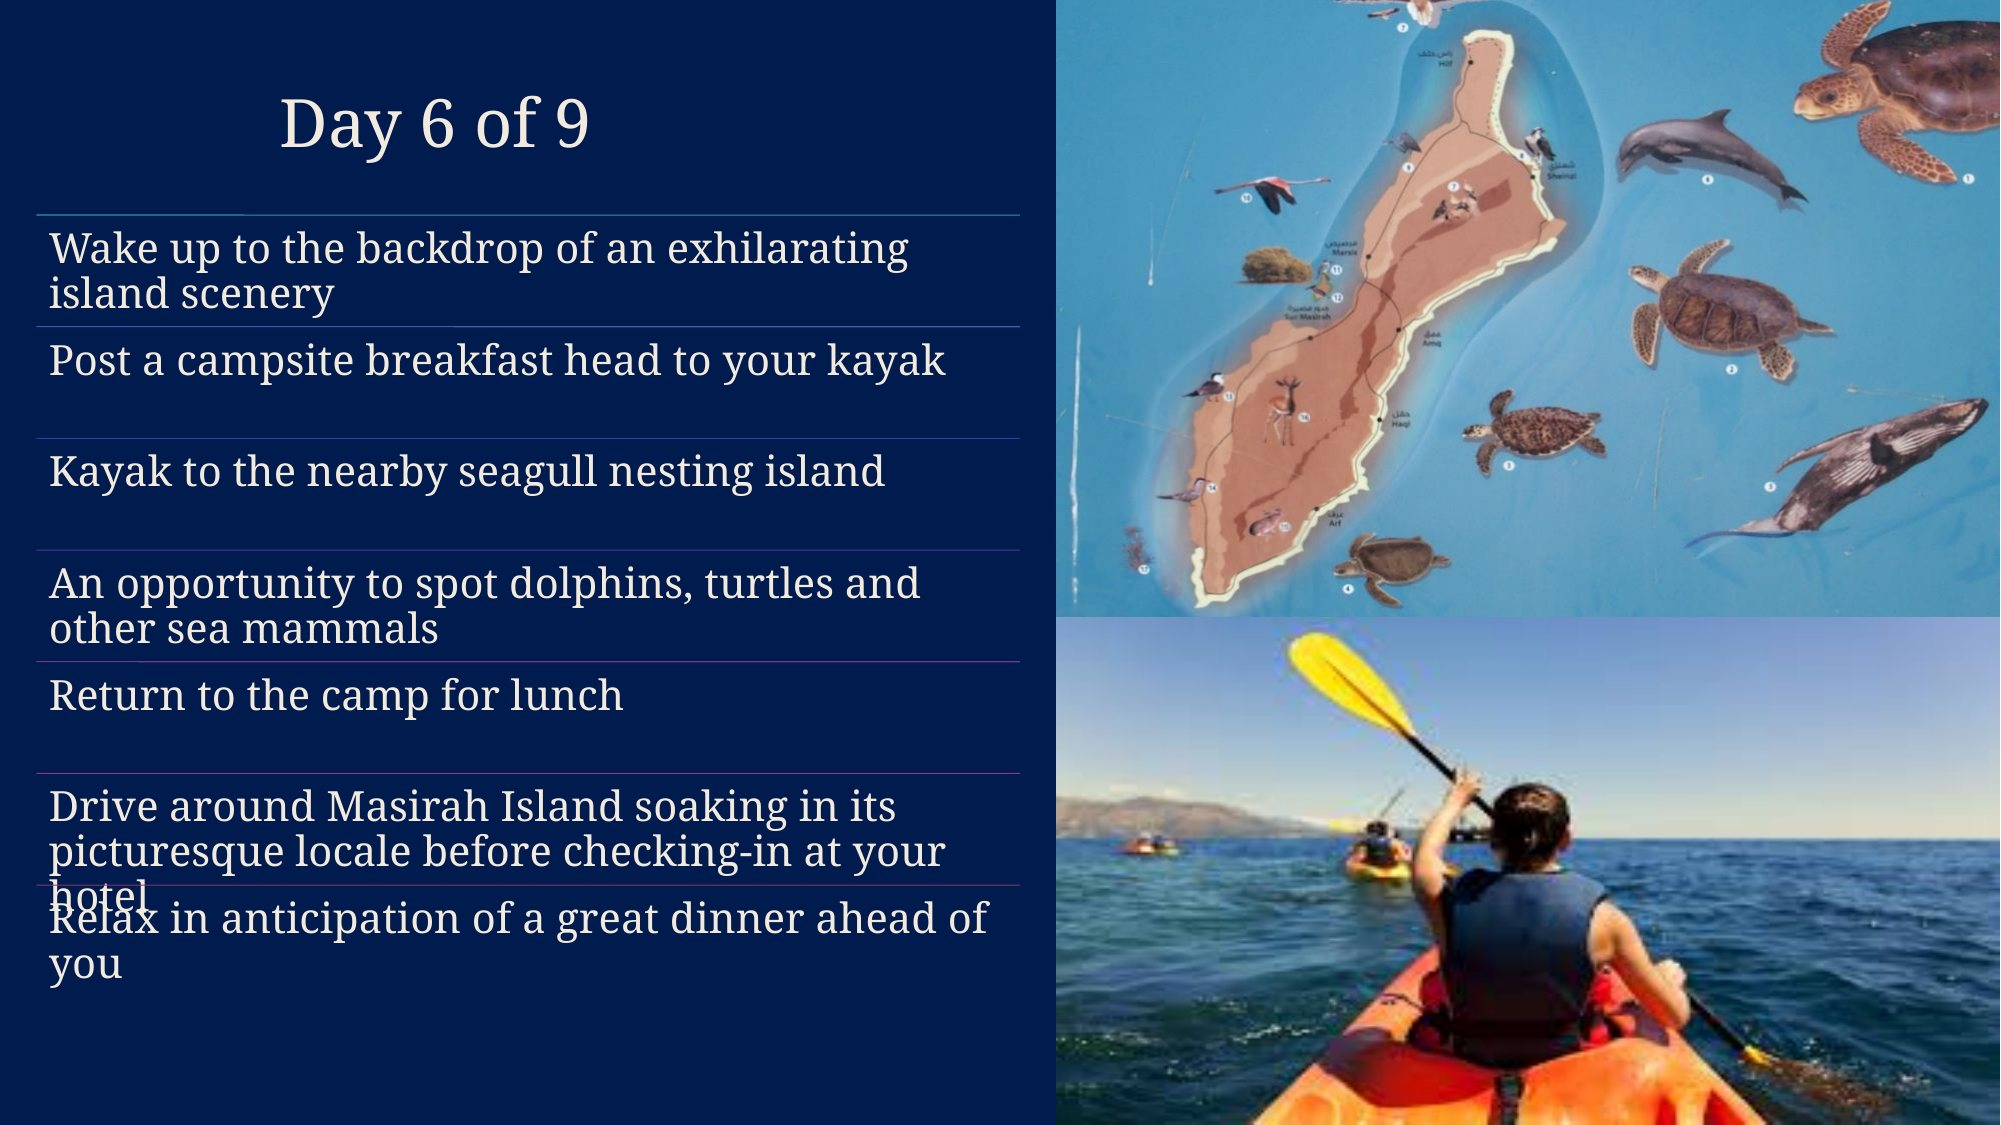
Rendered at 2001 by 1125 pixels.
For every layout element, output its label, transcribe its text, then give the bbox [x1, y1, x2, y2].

picture [1056, 0, 2000, 1125]
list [36, 214, 1020, 997]
title Day 6 of 9 [265, 55, 746, 170]
